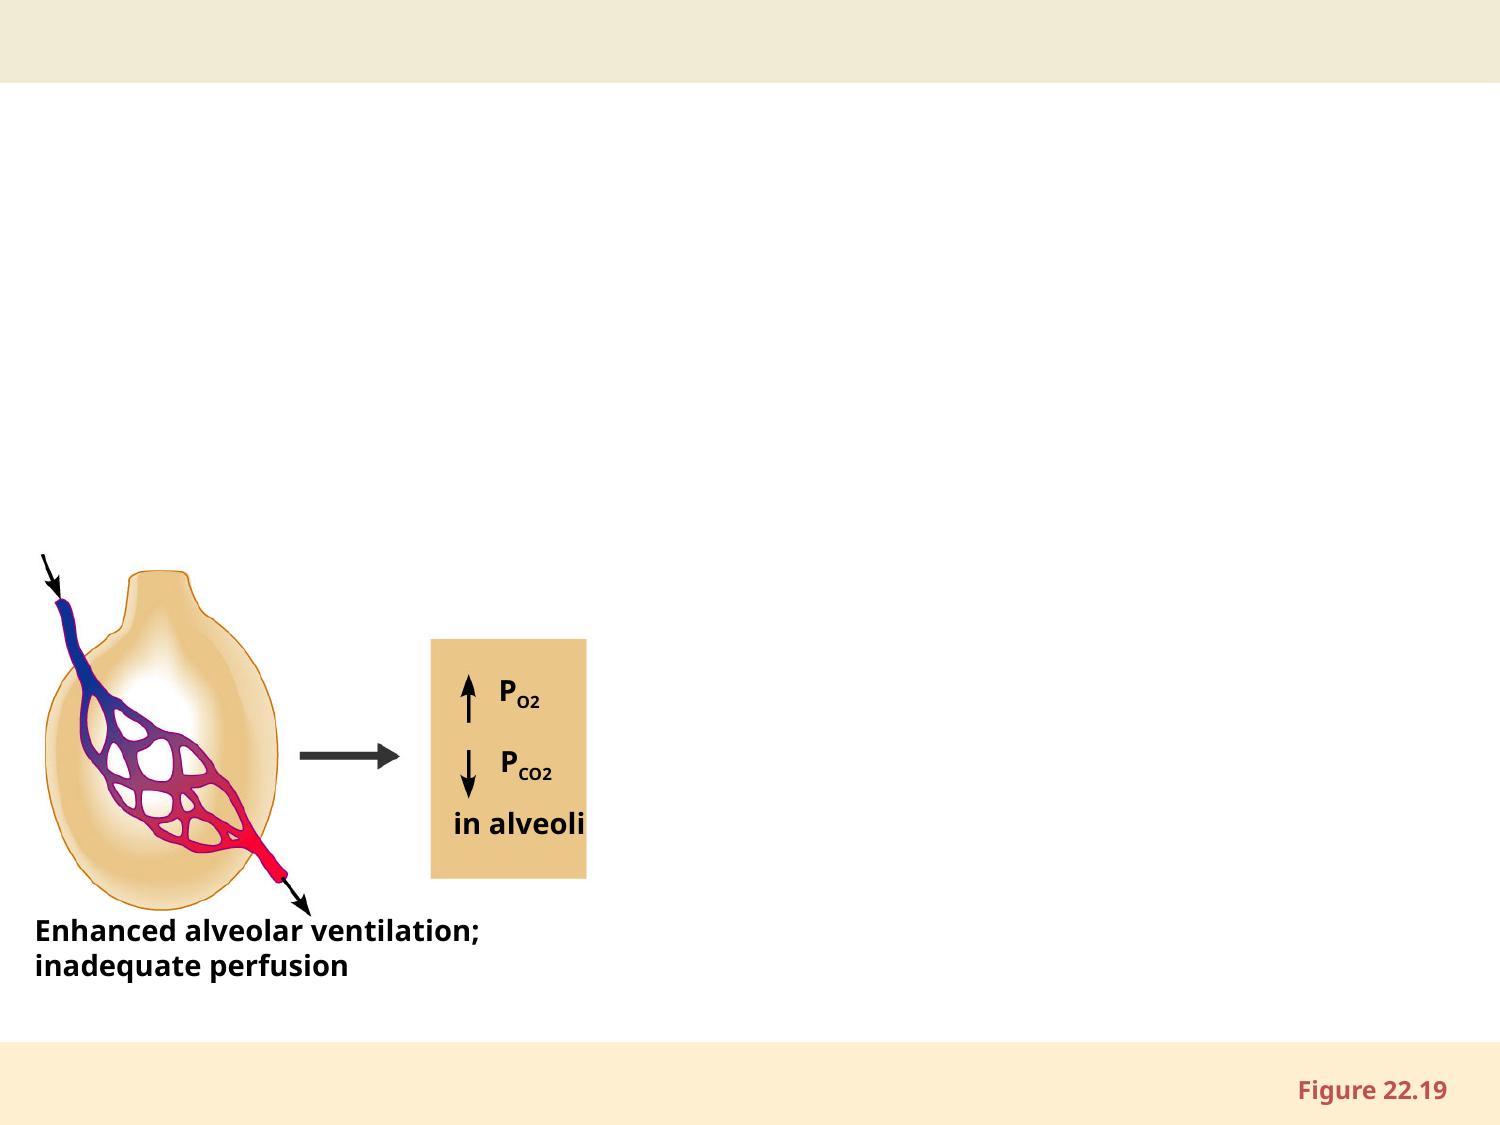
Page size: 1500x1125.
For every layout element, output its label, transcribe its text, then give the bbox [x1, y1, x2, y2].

text_box Figure 22.19 [1200, 1067, 1463, 1113]
picture [0, 83, 1500, 1042]
